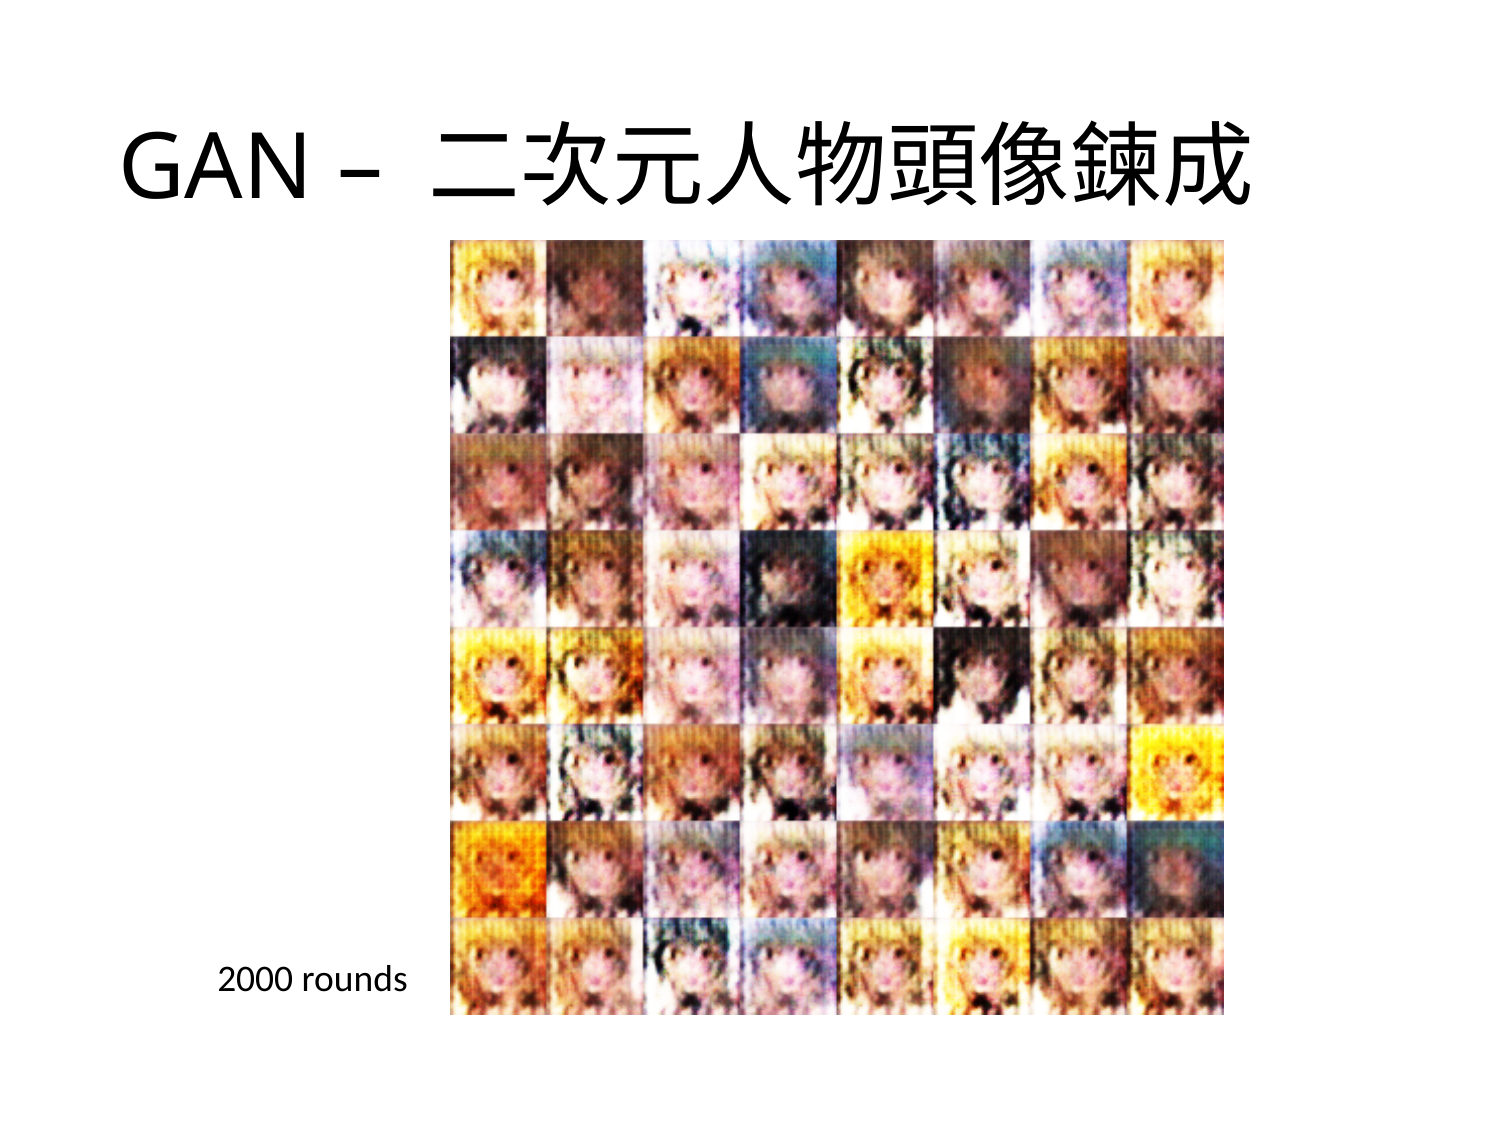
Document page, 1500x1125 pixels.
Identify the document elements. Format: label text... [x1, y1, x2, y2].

text_box 2000 rounds [175, 946, 449, 1007]
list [449, 240, 1224, 1015]
title GAN – 二次元人物頭像鍊成 [103, 59, 1397, 278]
